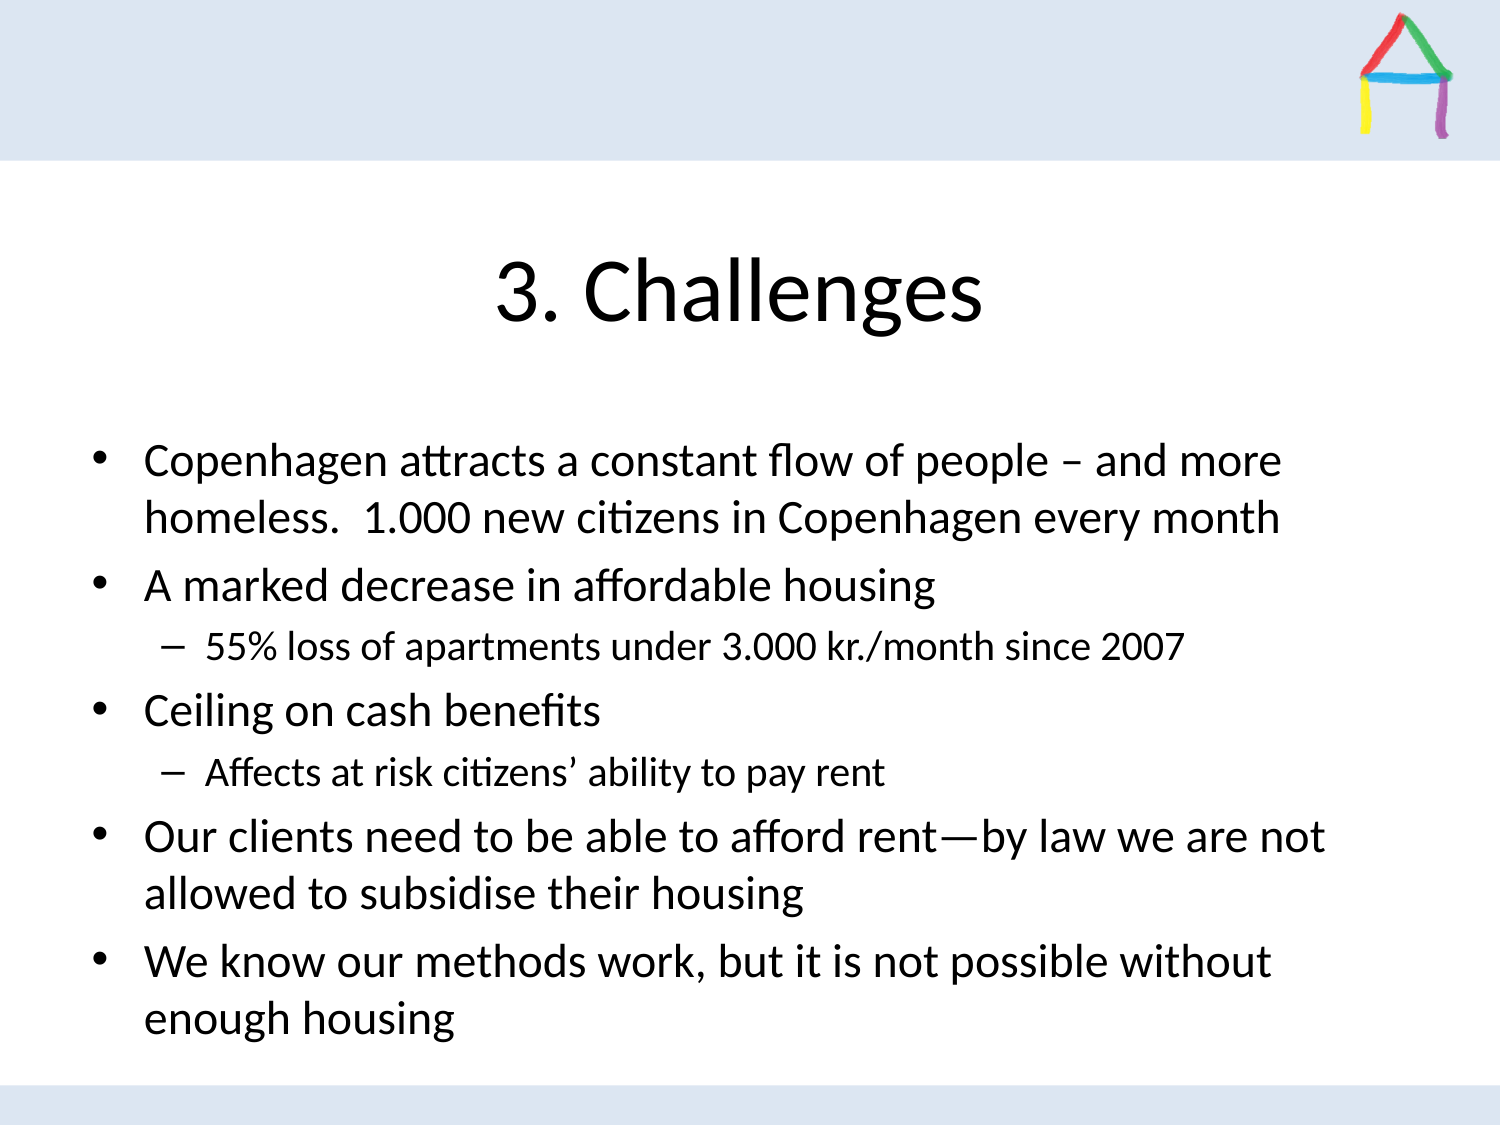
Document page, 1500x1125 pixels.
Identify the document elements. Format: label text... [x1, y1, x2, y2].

title 3. Challenges [75, 196, 1425, 374]
picture [1352, 7, 1465, 141]
list Copenhagen attracts a constant flow of people – and more homeless. 1.000 new citizens in Copenhagen every month A marked decrease in affordable housing 55% loss of apartments under 3.000 kr./month since 2007 Ceiling on cash benefits Affects at risk citizens’ ability to pay rent Our clients need to be able to afford rent—by law we are not allowed to subsidise their housing We know our methods work, but it is not possible without enough housing [76, 420, 1427, 1053]
